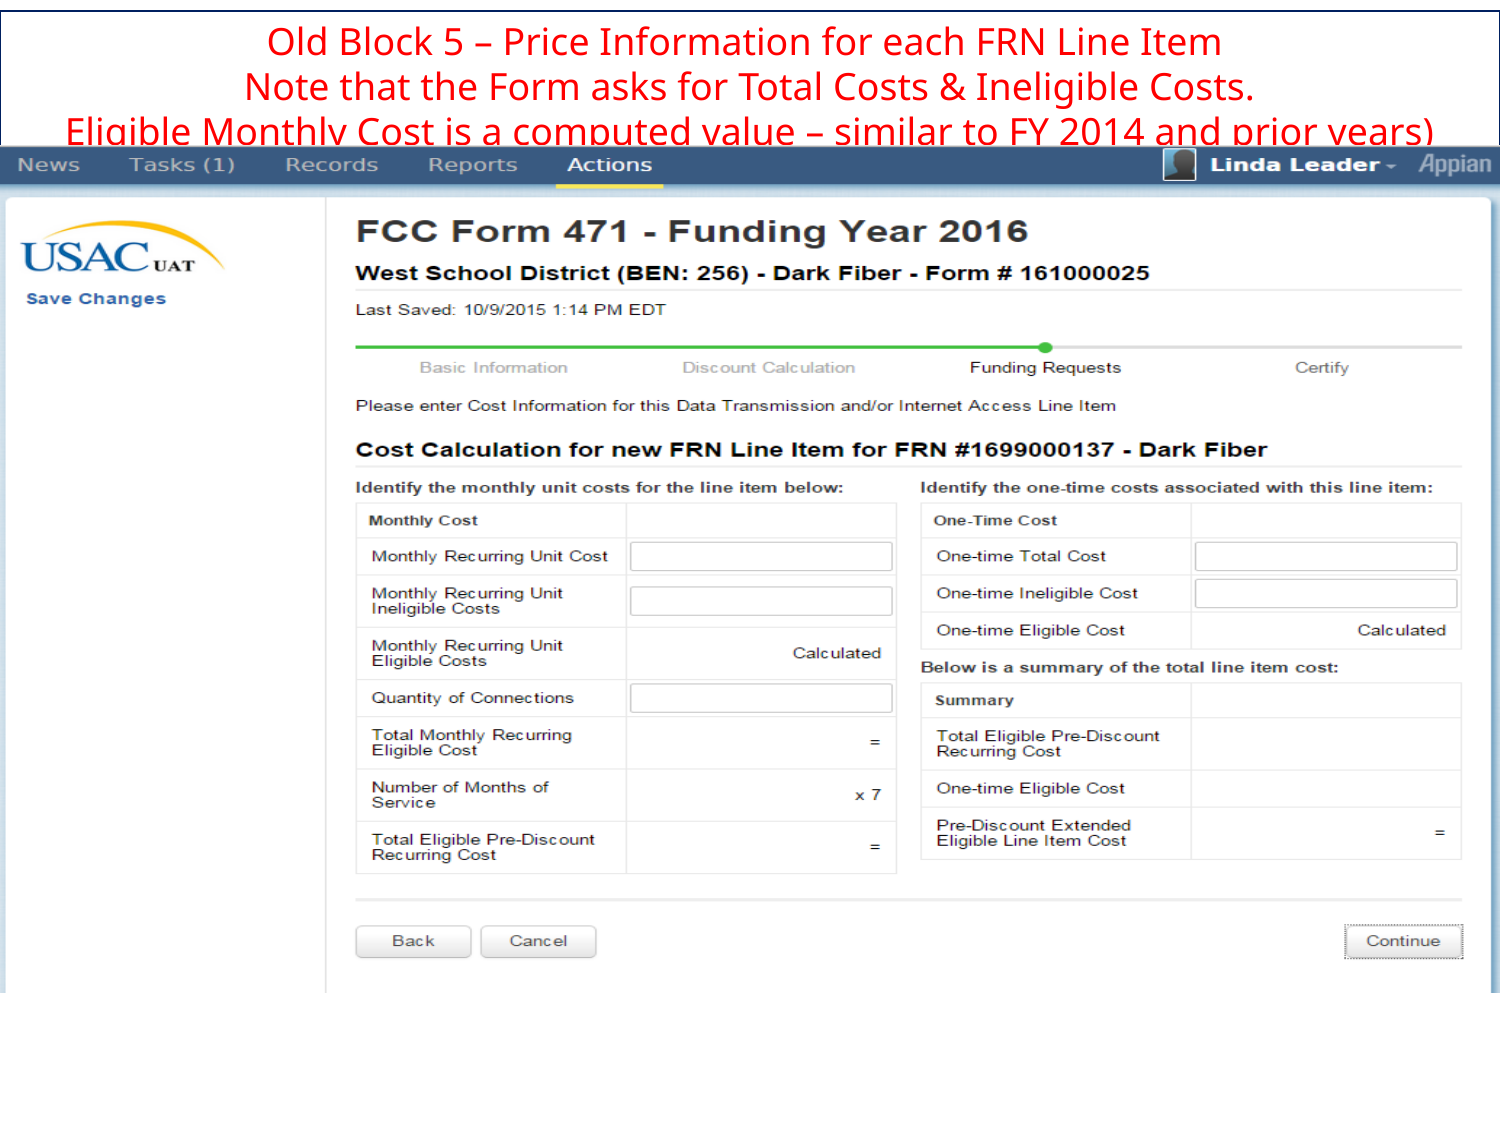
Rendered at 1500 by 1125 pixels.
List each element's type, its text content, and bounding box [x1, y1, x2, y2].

text_box Old Block 5 – Price Information for each FRN Line Item Note that the Form asks for Total Costs & Ineligible Costs. Eligible Monthly Cost is a computed value – similar to FY 2014 and prior years) [0, 10, 1500, 144]
picture [0, 145, 1500, 993]
